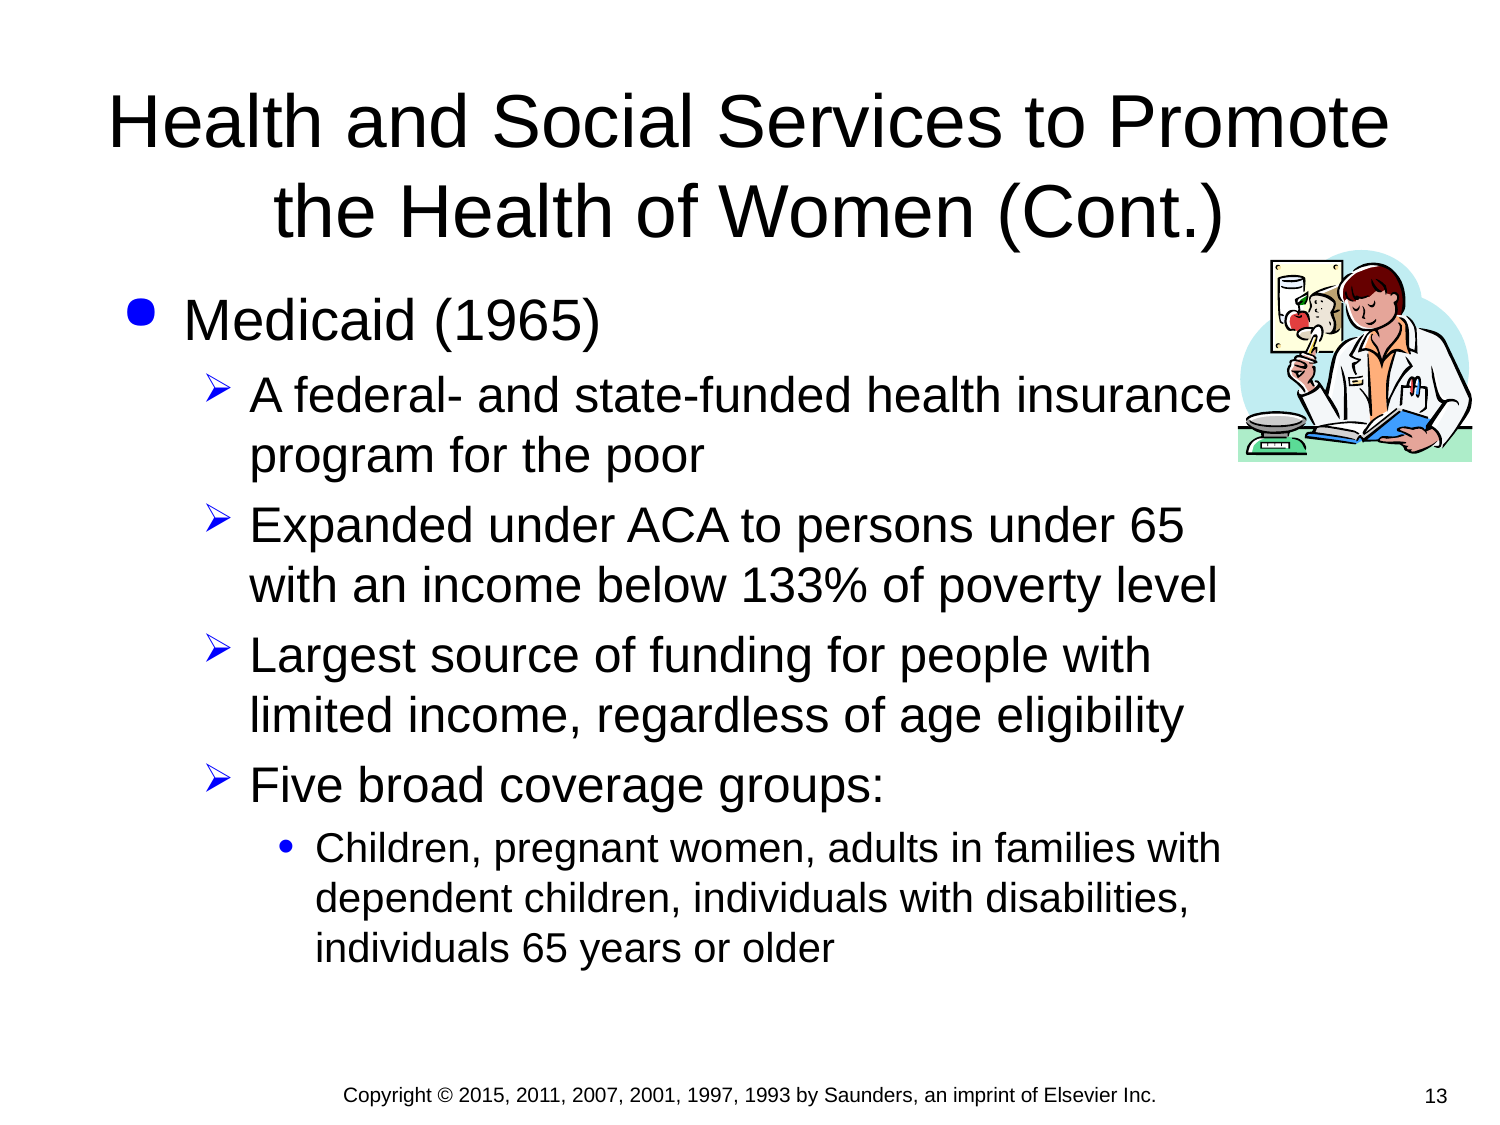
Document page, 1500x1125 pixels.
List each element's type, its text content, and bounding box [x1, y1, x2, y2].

footer Copyright © 2015, 2011, 2007, 2001, 1997, 1993 by Saunders, an imprint of Elsevier Inc. [187, 1062, 1313, 1125]
slide_number 13 [1362, 1065, 1463, 1125]
title Health and Social Services to Promote the Health of Women (Cont.) [37, 75, 1463, 250]
picture [1237, 249, 1473, 463]
list Medicaid (1965) A federal- and state-funded health insurance program for the poor Expanded under ACA to persons under 65 with an income below 133% of poverty level Largest source of funding for people with limited income, regardless of age eligibility Five broad coverage groups: Children, pregnant women, adults in families with dependent children, individuals with disabilities, individuals 65 years or older [112, 275, 1300, 1050]
